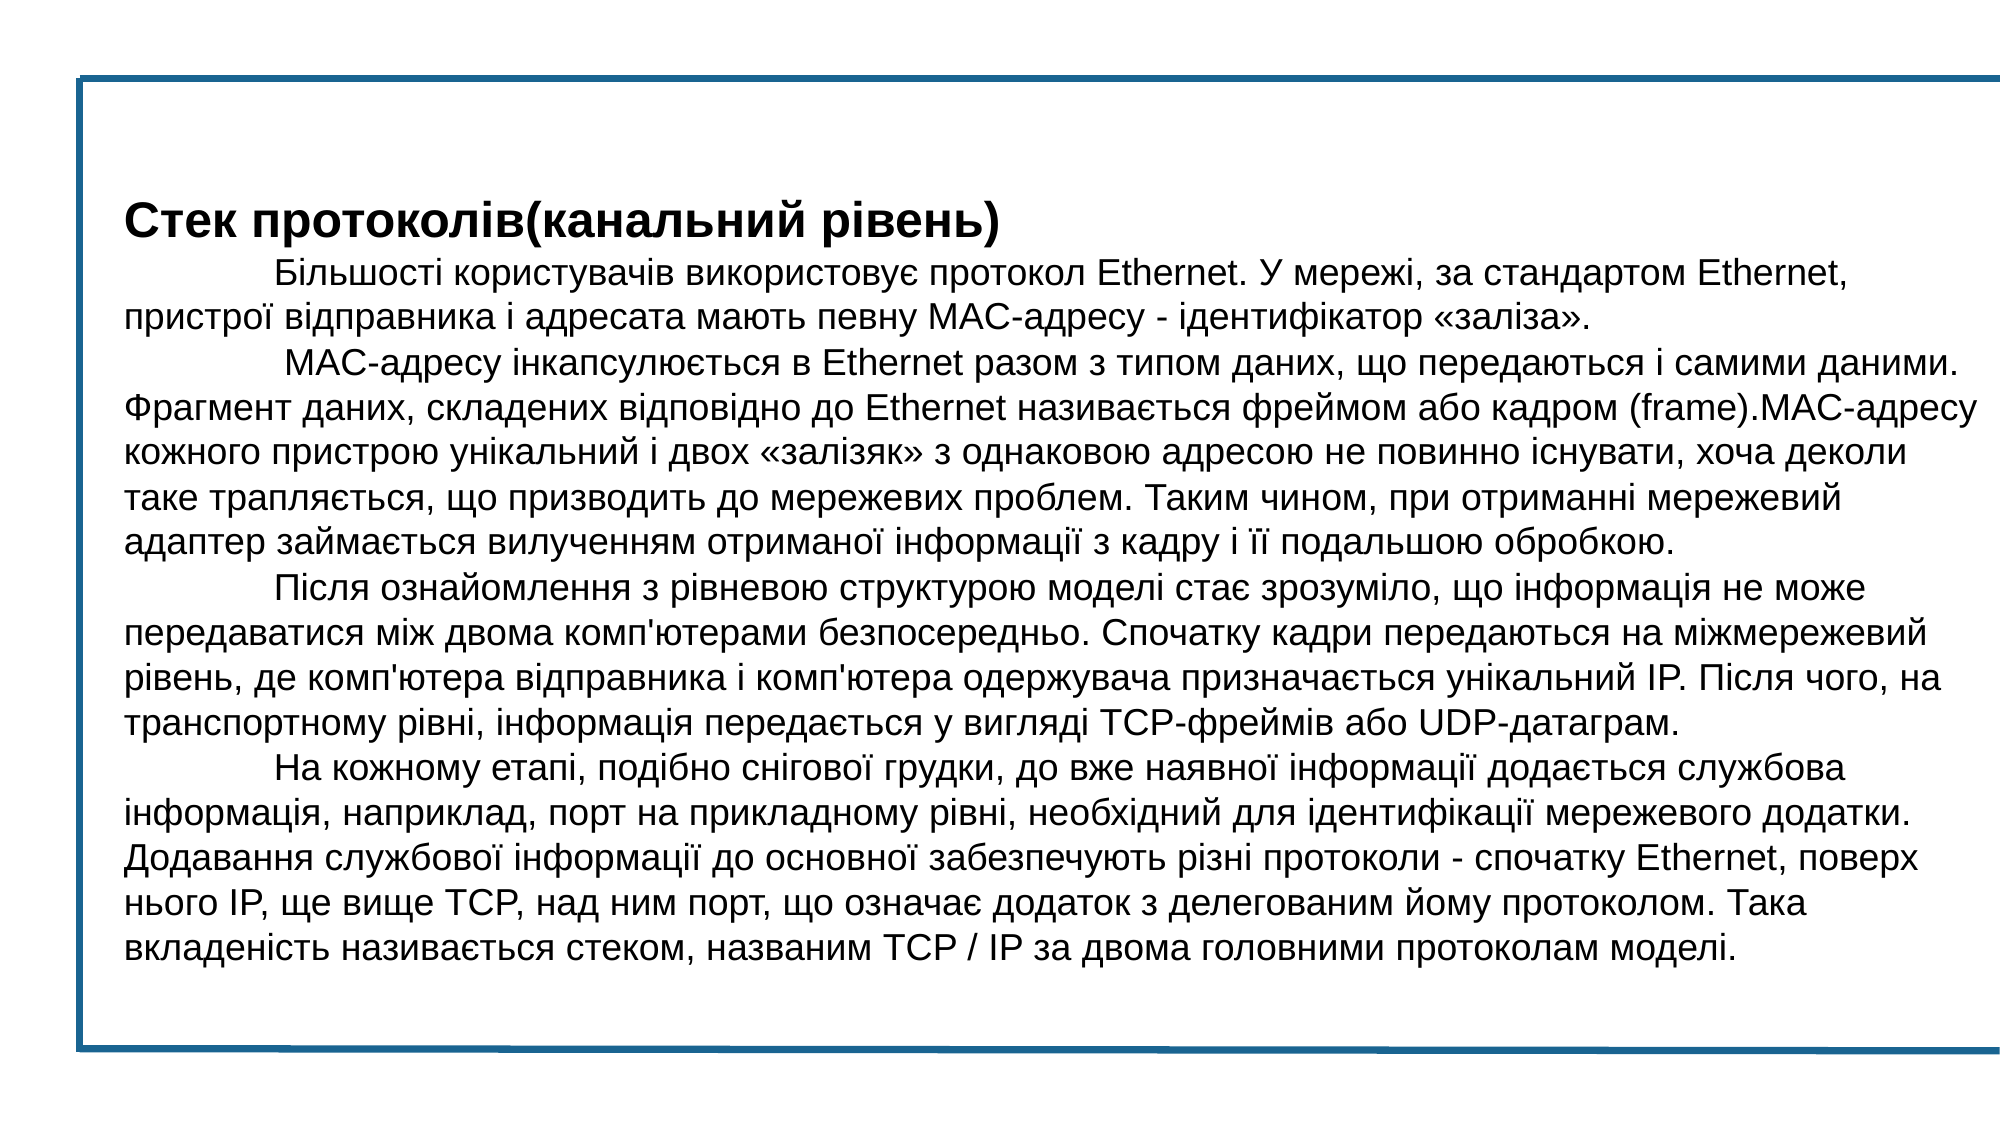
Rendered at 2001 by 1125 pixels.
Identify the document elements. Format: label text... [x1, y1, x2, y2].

text_box Стек протоколів(канальний рівень) Більшості користувачів використовує протокол Ethernet. У мережі, за стандартом Ethernet, пристрої відправника і адресата мають певну MAC-адресу - ідентифікатор «заліза». MAC-адресу інкапсулюється в Ethernet разом з типом даних, що передаються і самими даними. Фрагмент даних, складених відповідно до Ethernet називається фреймом або кадром (frame).MAC-адресу кожного пристрою унікальний і двох «залізяк» з однаковою адресою не повинно існувати, хоча деколи таке трапляється, що призводить до мережевих проблем. Таким чином, при отриманні мережевий адаптер займається вилученням отриманої інформації з кадру і її подальшою обробкою. Після ознайомлення з рівневою структурою моделі стає зрозуміло, що інформація не може передаватися між двома комп'ютерами безпосередньо. Спочатку кадри передаються на міжмережевий рівень, де комп'ютера відправника і комп'ютера одержувача призначається унікальний IP. Після чого, на транспортному рівні, інформація передається у вигляді TCP-фреймів або UDP-датаграм. На кожному етапі, подібно снігової грудки, до вже наявної інформації додається службова інформація, наприклад, порт на прикладному рівні, необхідний для ідентифікації мережевого додатки. Додавання службової інформації до основної забезпечують різні протоколи - спочатку Ethernet, поверх нього IP, ще вище TCP, над ним порт, що означає додаток з делегованим йому протоколом. Така вкладеність називається стеком, названим TCP / IP за двома головними протоколам моделі. [108, 180, 2000, 975]
